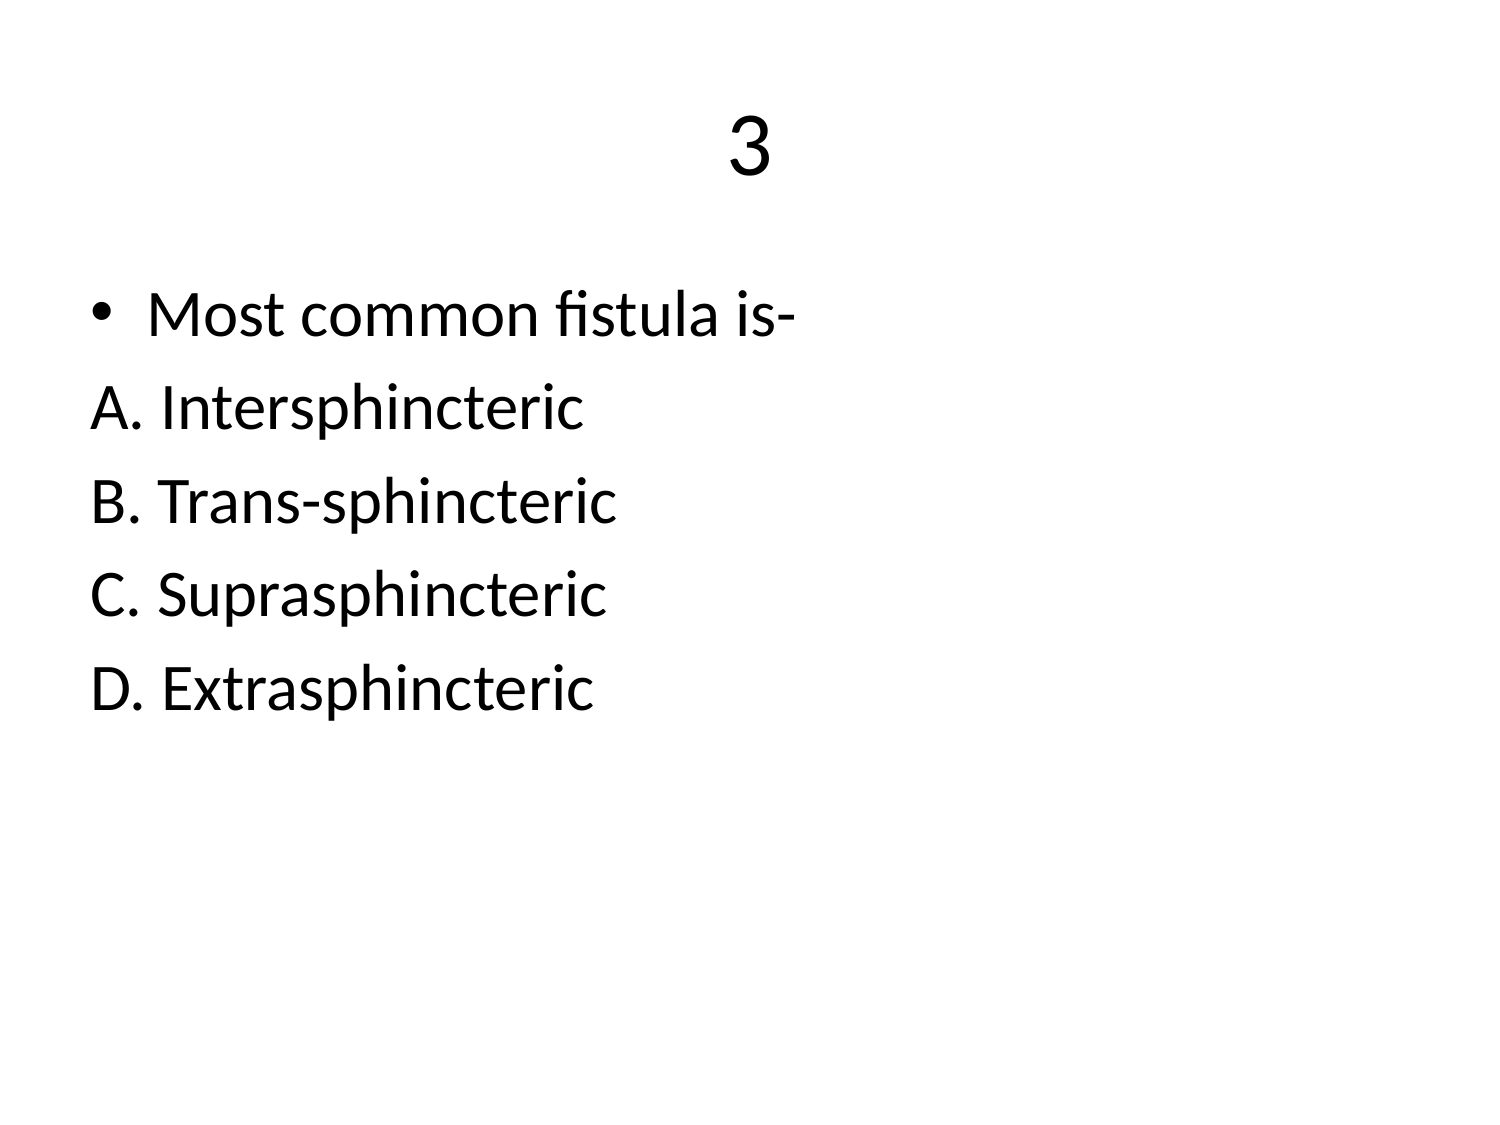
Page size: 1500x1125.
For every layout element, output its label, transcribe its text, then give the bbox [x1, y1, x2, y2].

list Most common fistula is- A. Intersphincteric B. Trans-sphincteric C. Suprasphincteric D. Extrasphincteric [75, 262, 1425, 1005]
title 3 [75, 45, 1425, 233]
